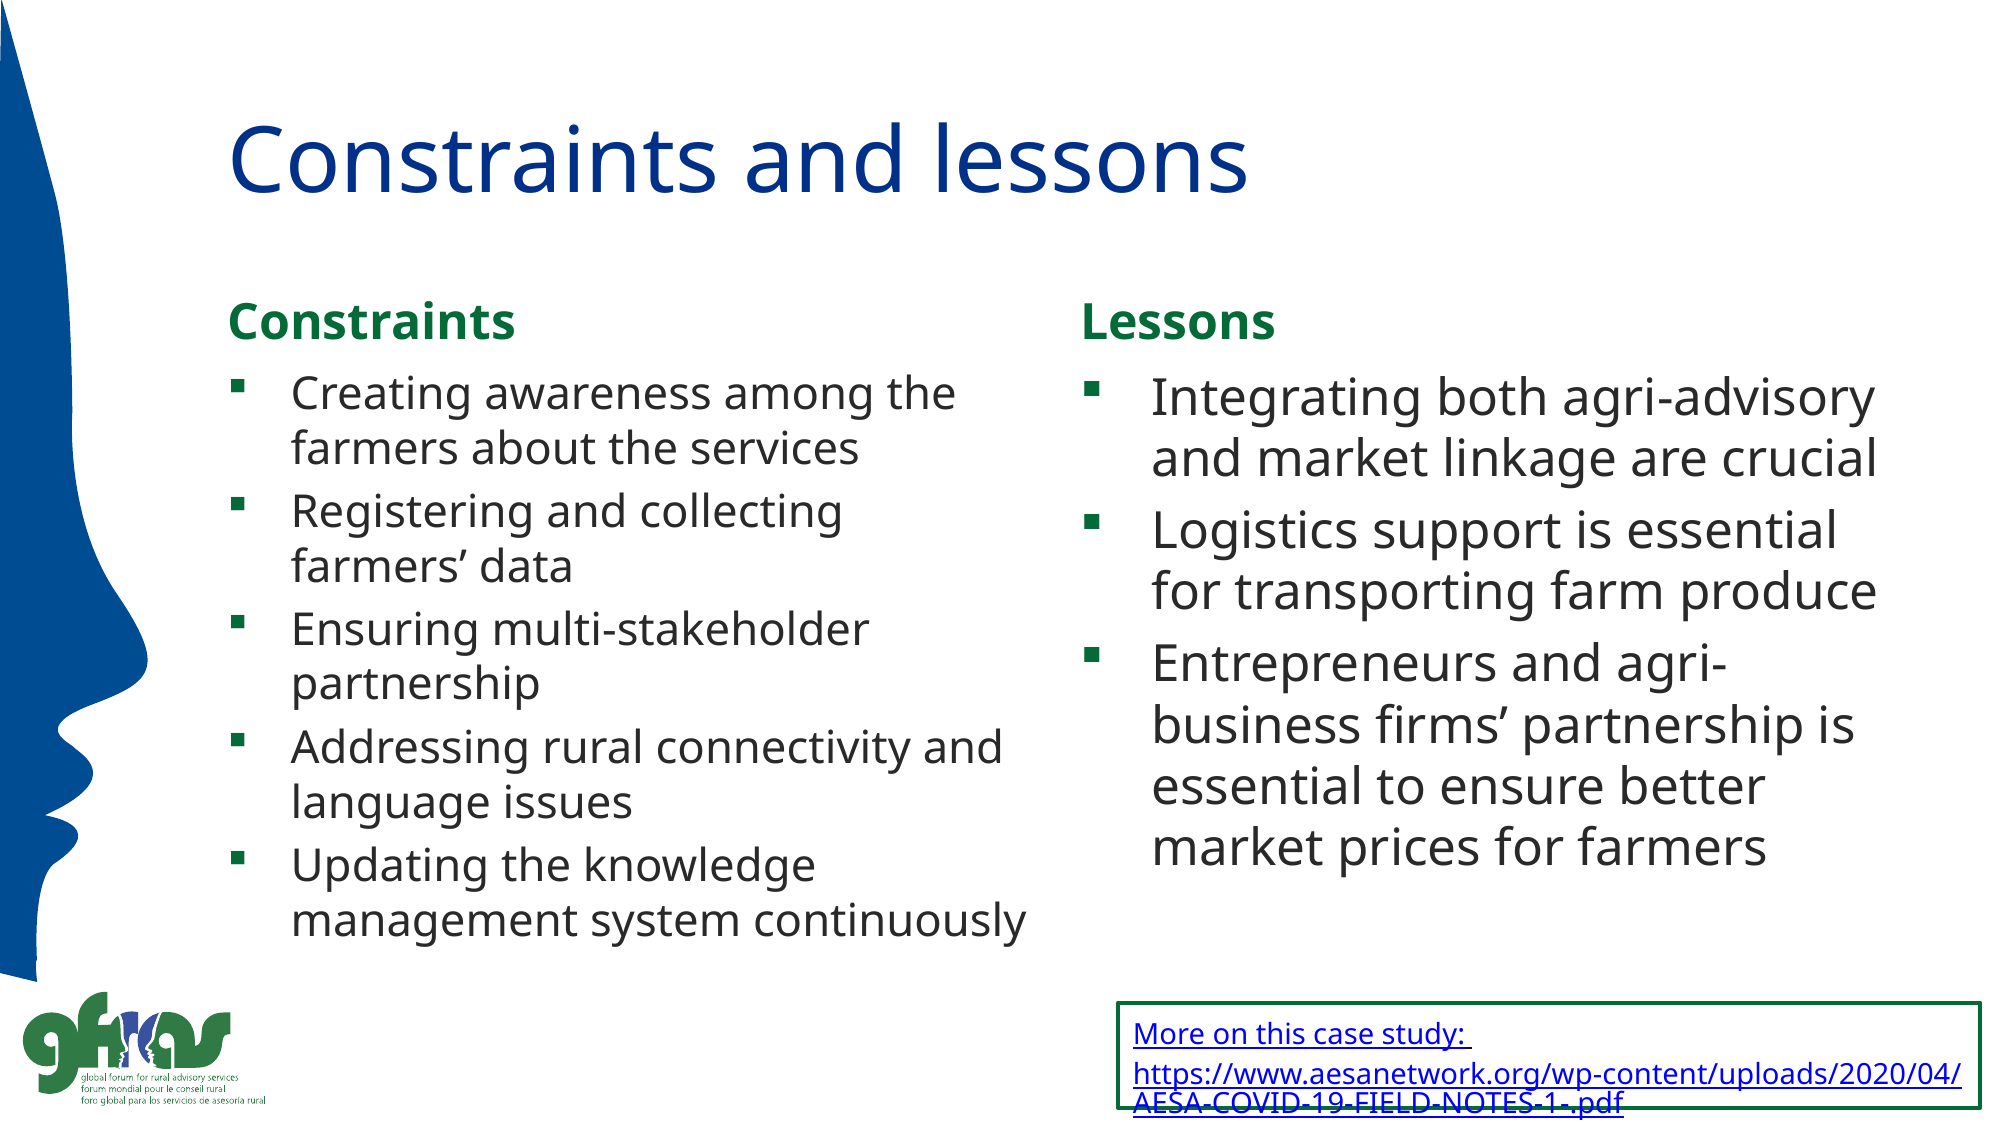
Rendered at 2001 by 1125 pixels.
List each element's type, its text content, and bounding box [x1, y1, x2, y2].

list Creating awareness among the farmers about the services Registering and collecting farmers’ data Ensuring multi-stakeholder partnership Addressing rural connectivity and language issues Updating the knowledge management system continuously [212, 356, 1048, 1005]
list Constraints [212, 251, 1048, 356]
list Lessons [1065, 251, 1900, 356]
list Integrating both agri-advisory and market linkage are crucial Logistics support is essential for transporting farm produce Entrepreneurs and agri-business firms’ partnership is essential to ensure better market prices for farmers [1065, 356, 1900, 1005]
title Constraints and lessons [212, 78, 1900, 233]
text_box More on this case study: https://www.aesanetwork.org/wp-content/uploads/2020/04/AESA-COVID-19-FIELD-NOTES-1-.pdf [1116, 1001, 1982, 1110]
